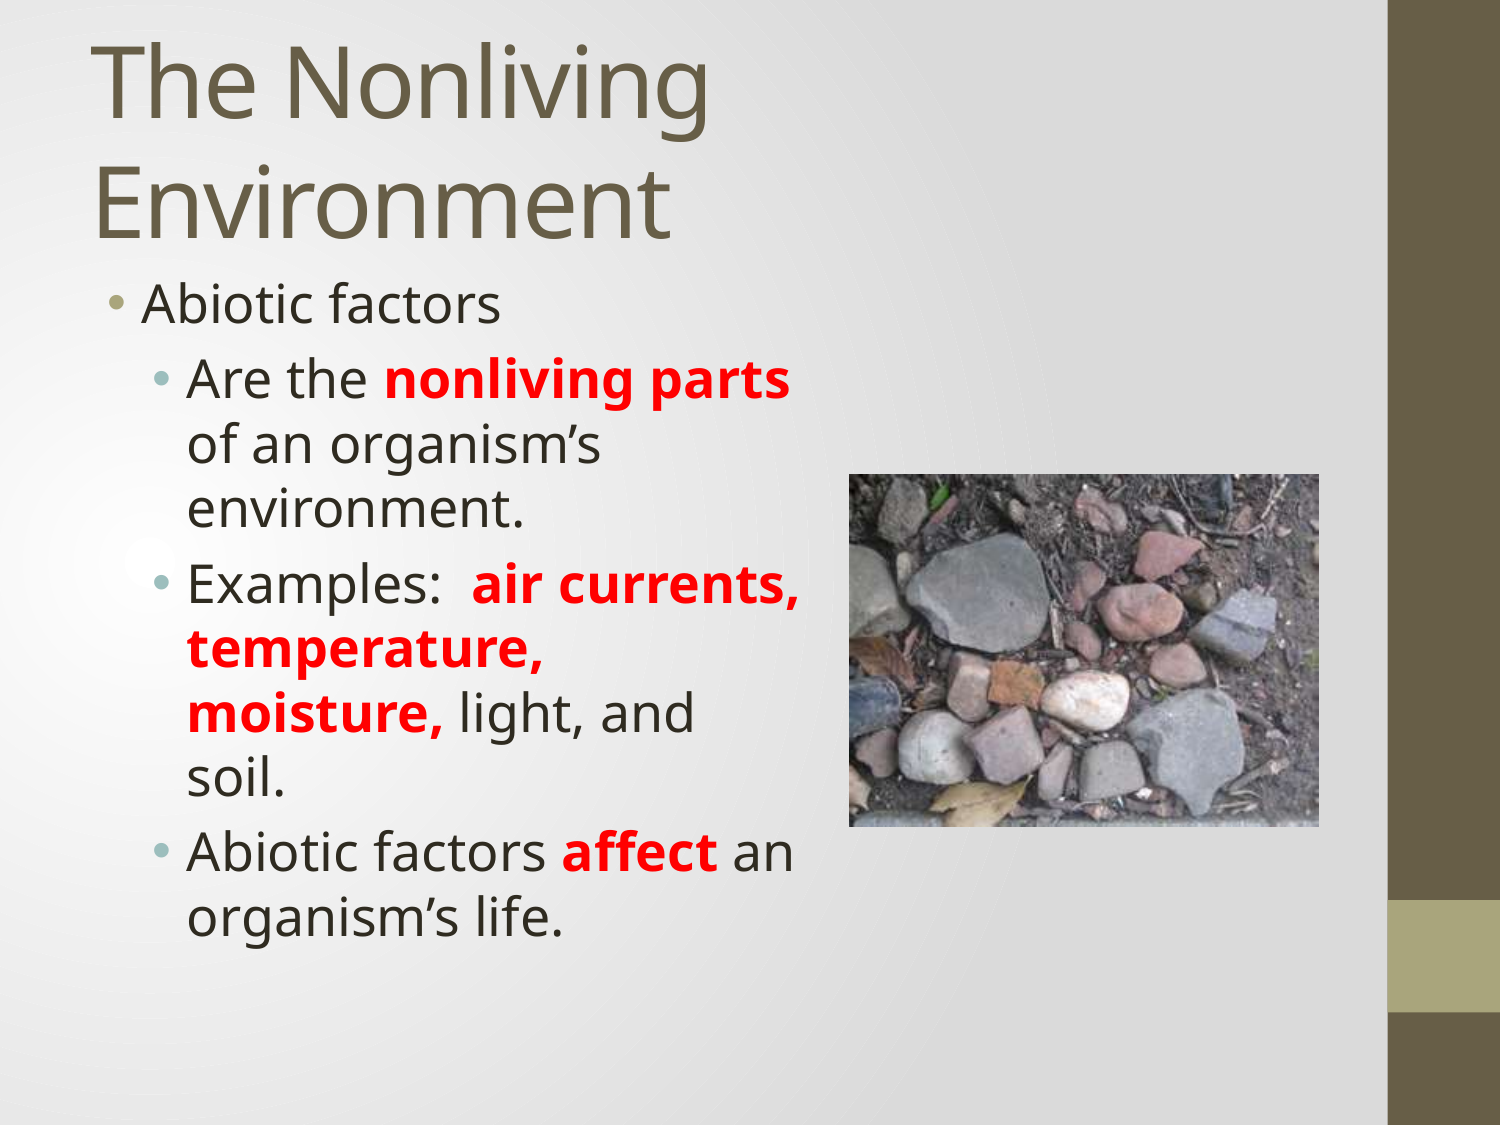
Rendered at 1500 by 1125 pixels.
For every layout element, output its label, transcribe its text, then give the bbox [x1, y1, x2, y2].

title The Nonliving Environment [75, 45, 1325, 233]
list Abiotic factors Are the nonliving parts of an organism’s environment. Examples: air currents, temperature, moisture, light, and soil. Abiotic factors affect an organism’s life. [75, 262, 825, 1000]
picture [849, 474, 1320, 828]
